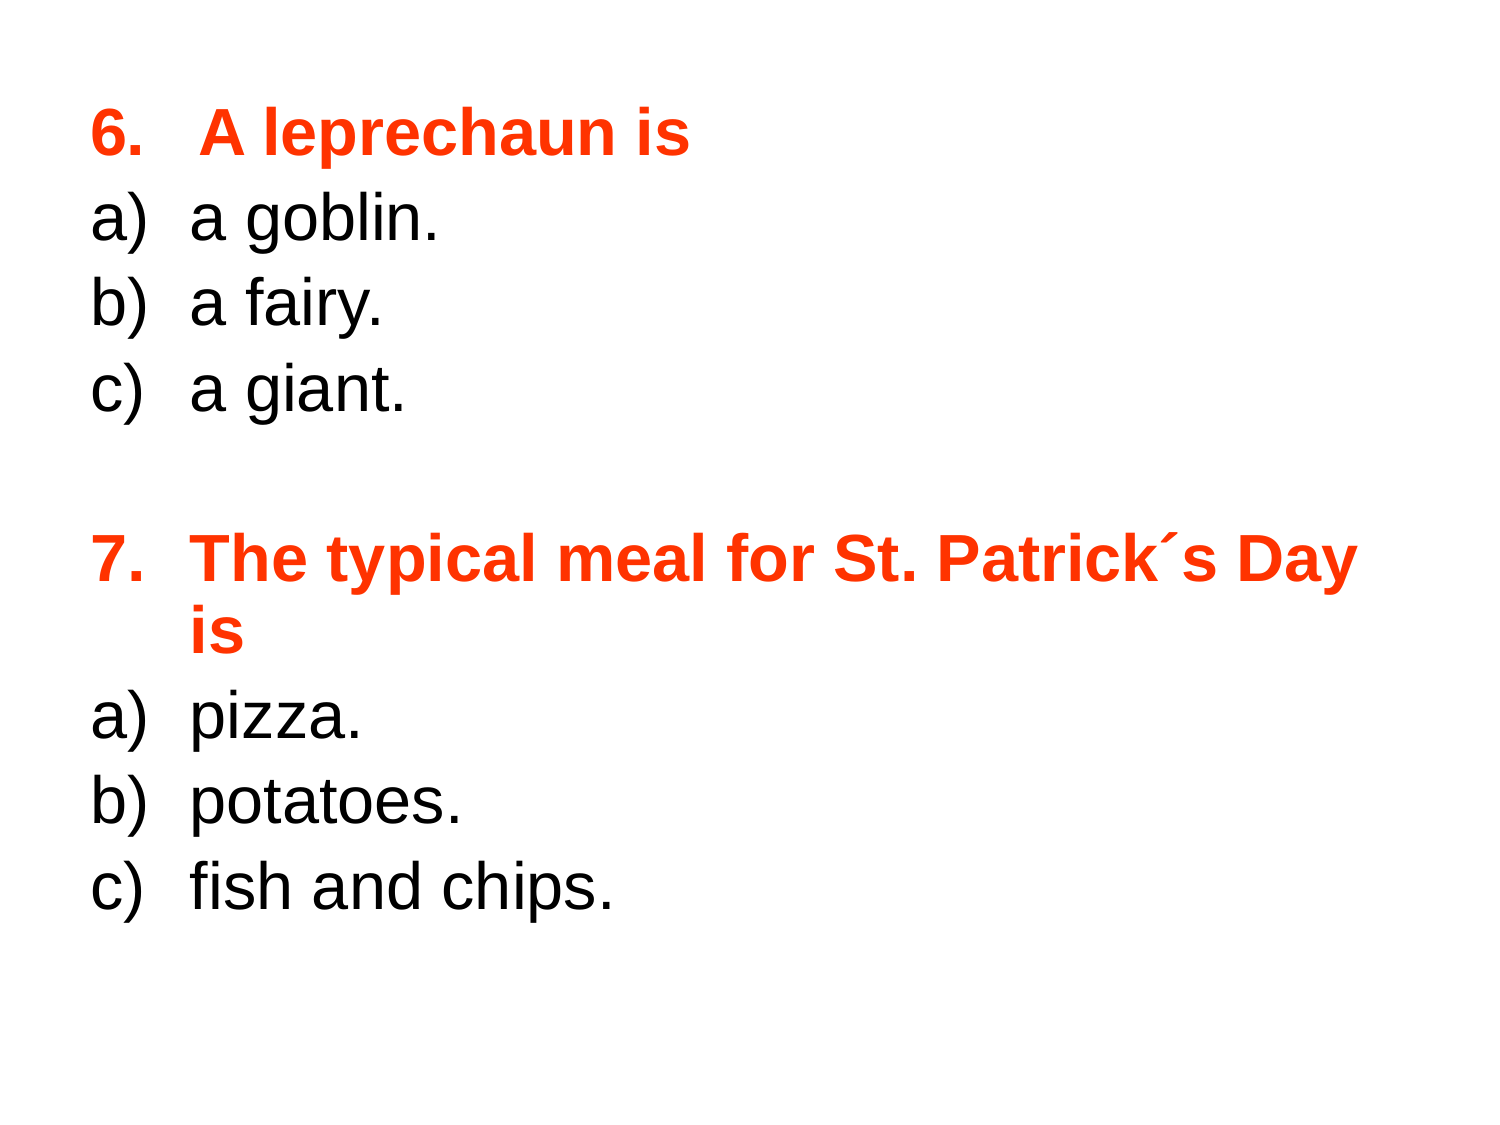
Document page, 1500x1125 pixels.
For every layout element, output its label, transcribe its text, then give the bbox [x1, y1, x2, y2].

list 6. A leprechaun is a goblin. a fairy. a giant. The typical meal for St. Patrick´s Day is pizza. potatoes. fish and chips. [74, 89, 1426, 1006]
